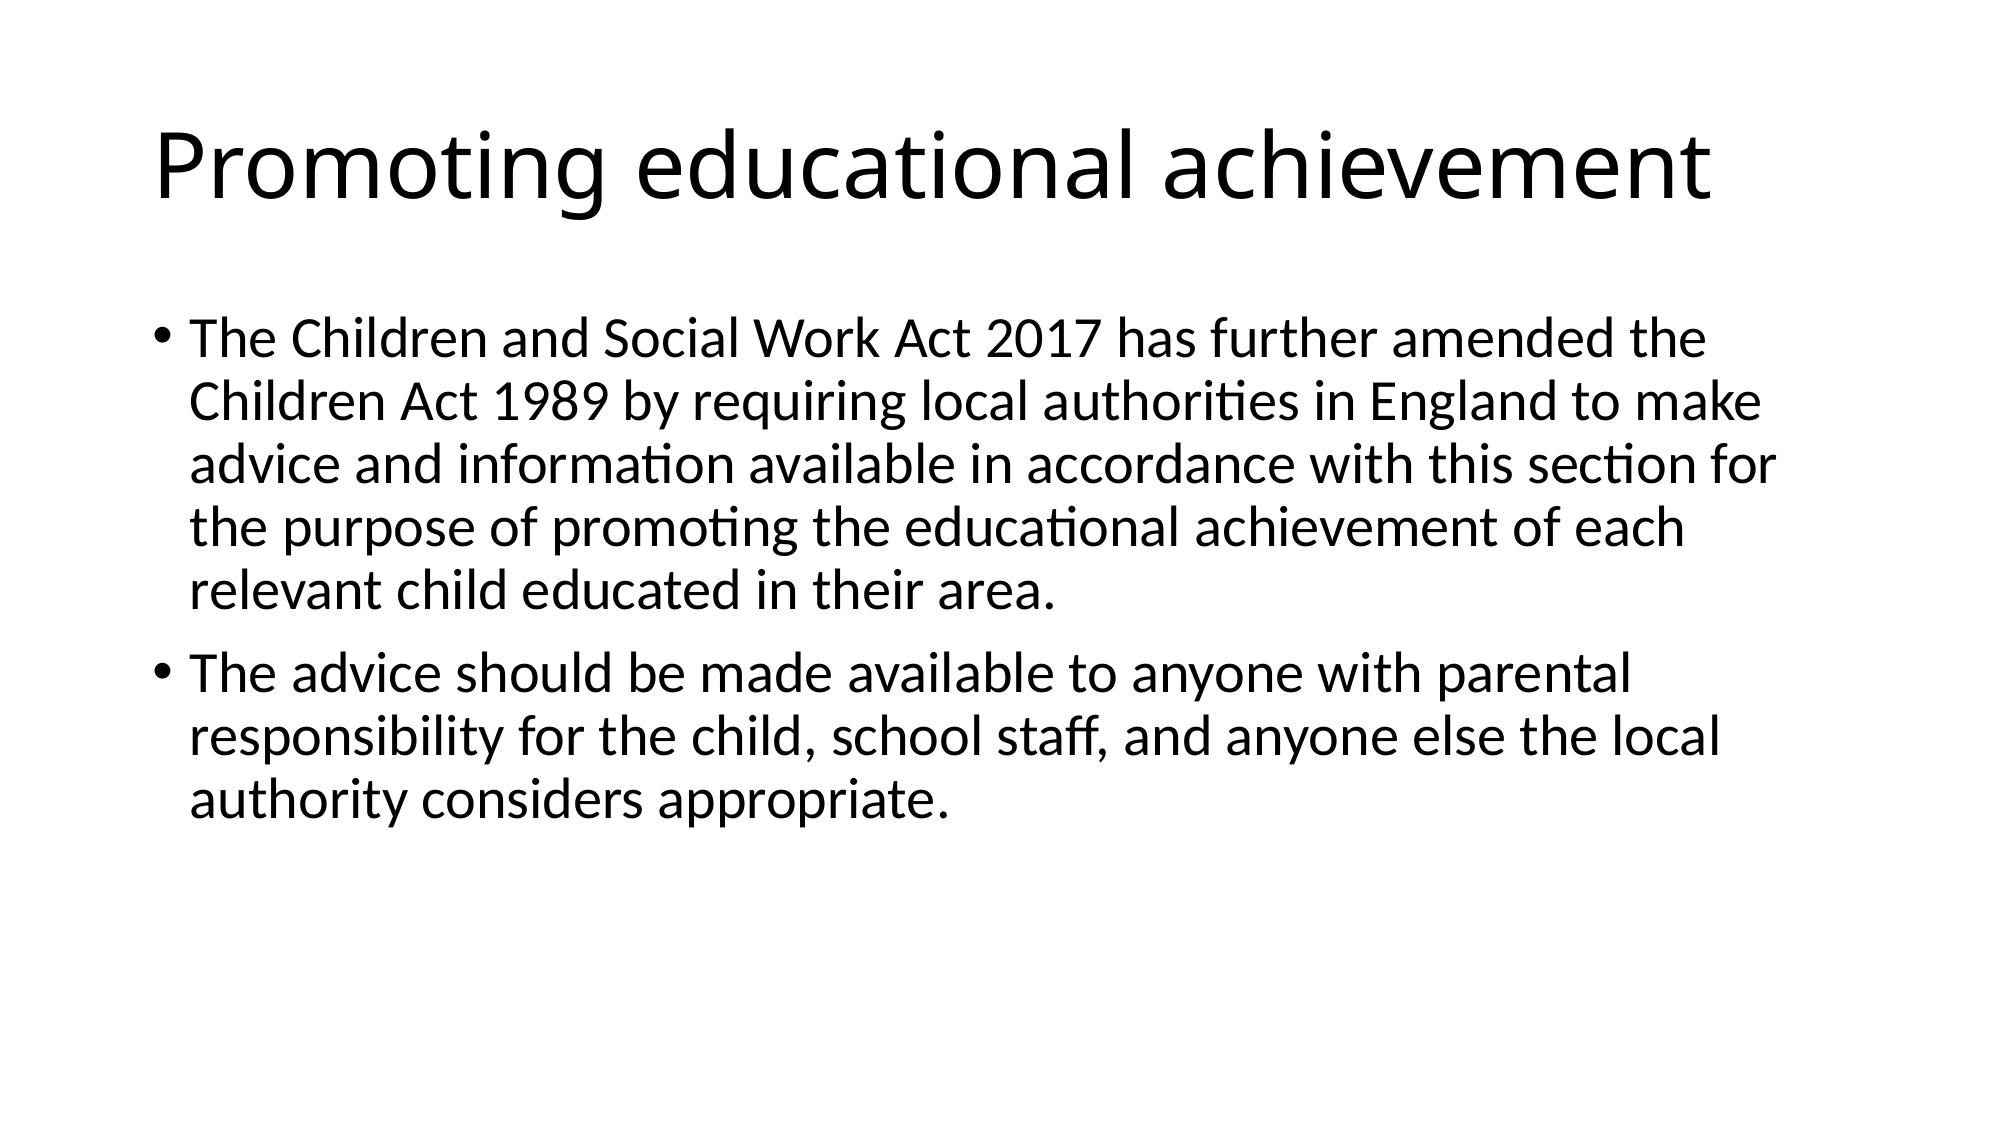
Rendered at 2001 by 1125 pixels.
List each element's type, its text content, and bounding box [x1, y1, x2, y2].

title Promoting educational achievement [137, 59, 1863, 278]
list The Children and Social Work Act 2017 has further amended the Children Act 1989 by requiring local authorities in England to make advice and information available in accordance with this section for the purpose of promoting the educational achievement of each relevant child educated in their area. The advice should be made available to anyone with parental responsibility for the child, school staff, and anyone else the local authority considers appropriate. [137, 299, 1863, 1014]
